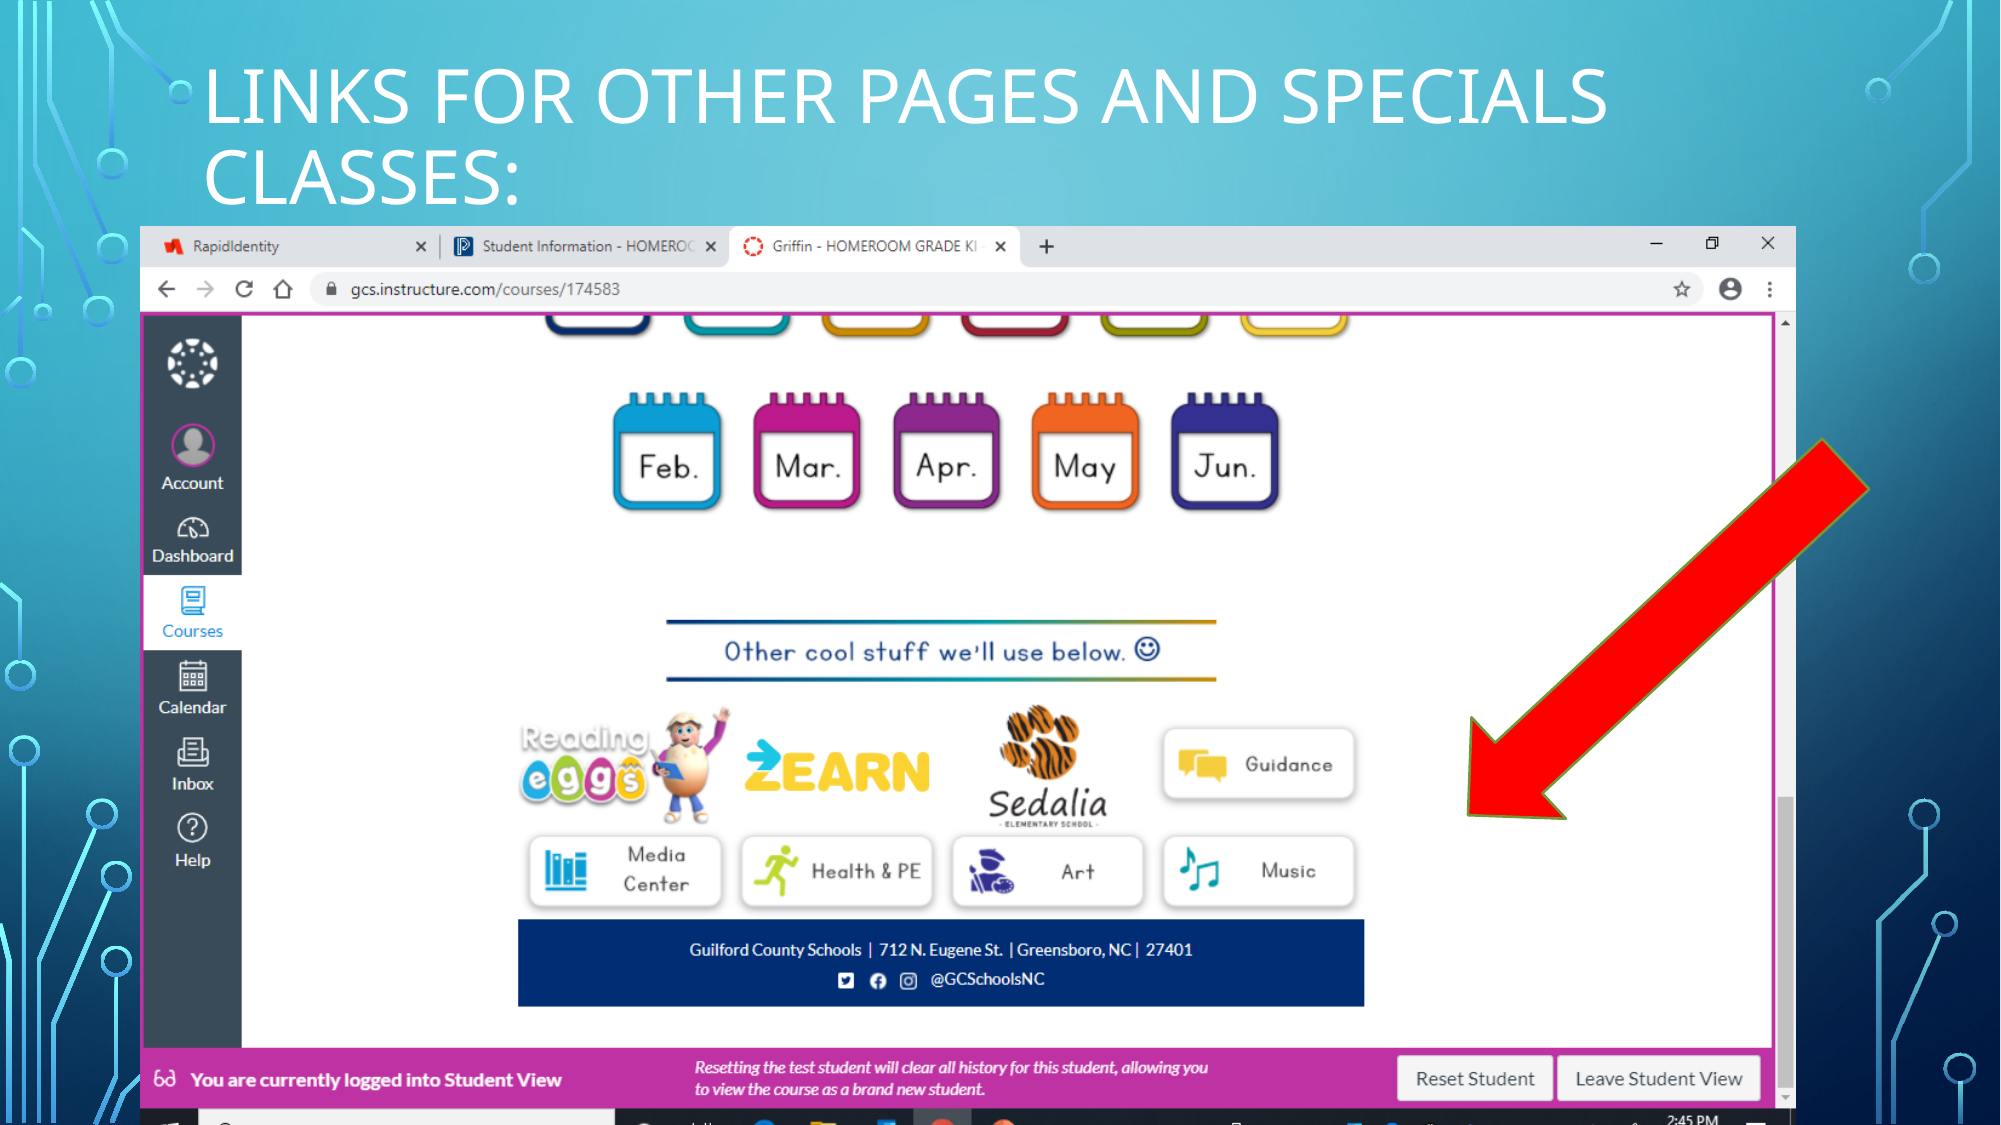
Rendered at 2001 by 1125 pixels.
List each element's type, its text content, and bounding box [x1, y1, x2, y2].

title Links for Other pages and Specials Classes: [187, 18, 1813, 261]
picture [140, 226, 1796, 1125]
text_box [1796, 437, 1871, 560]
